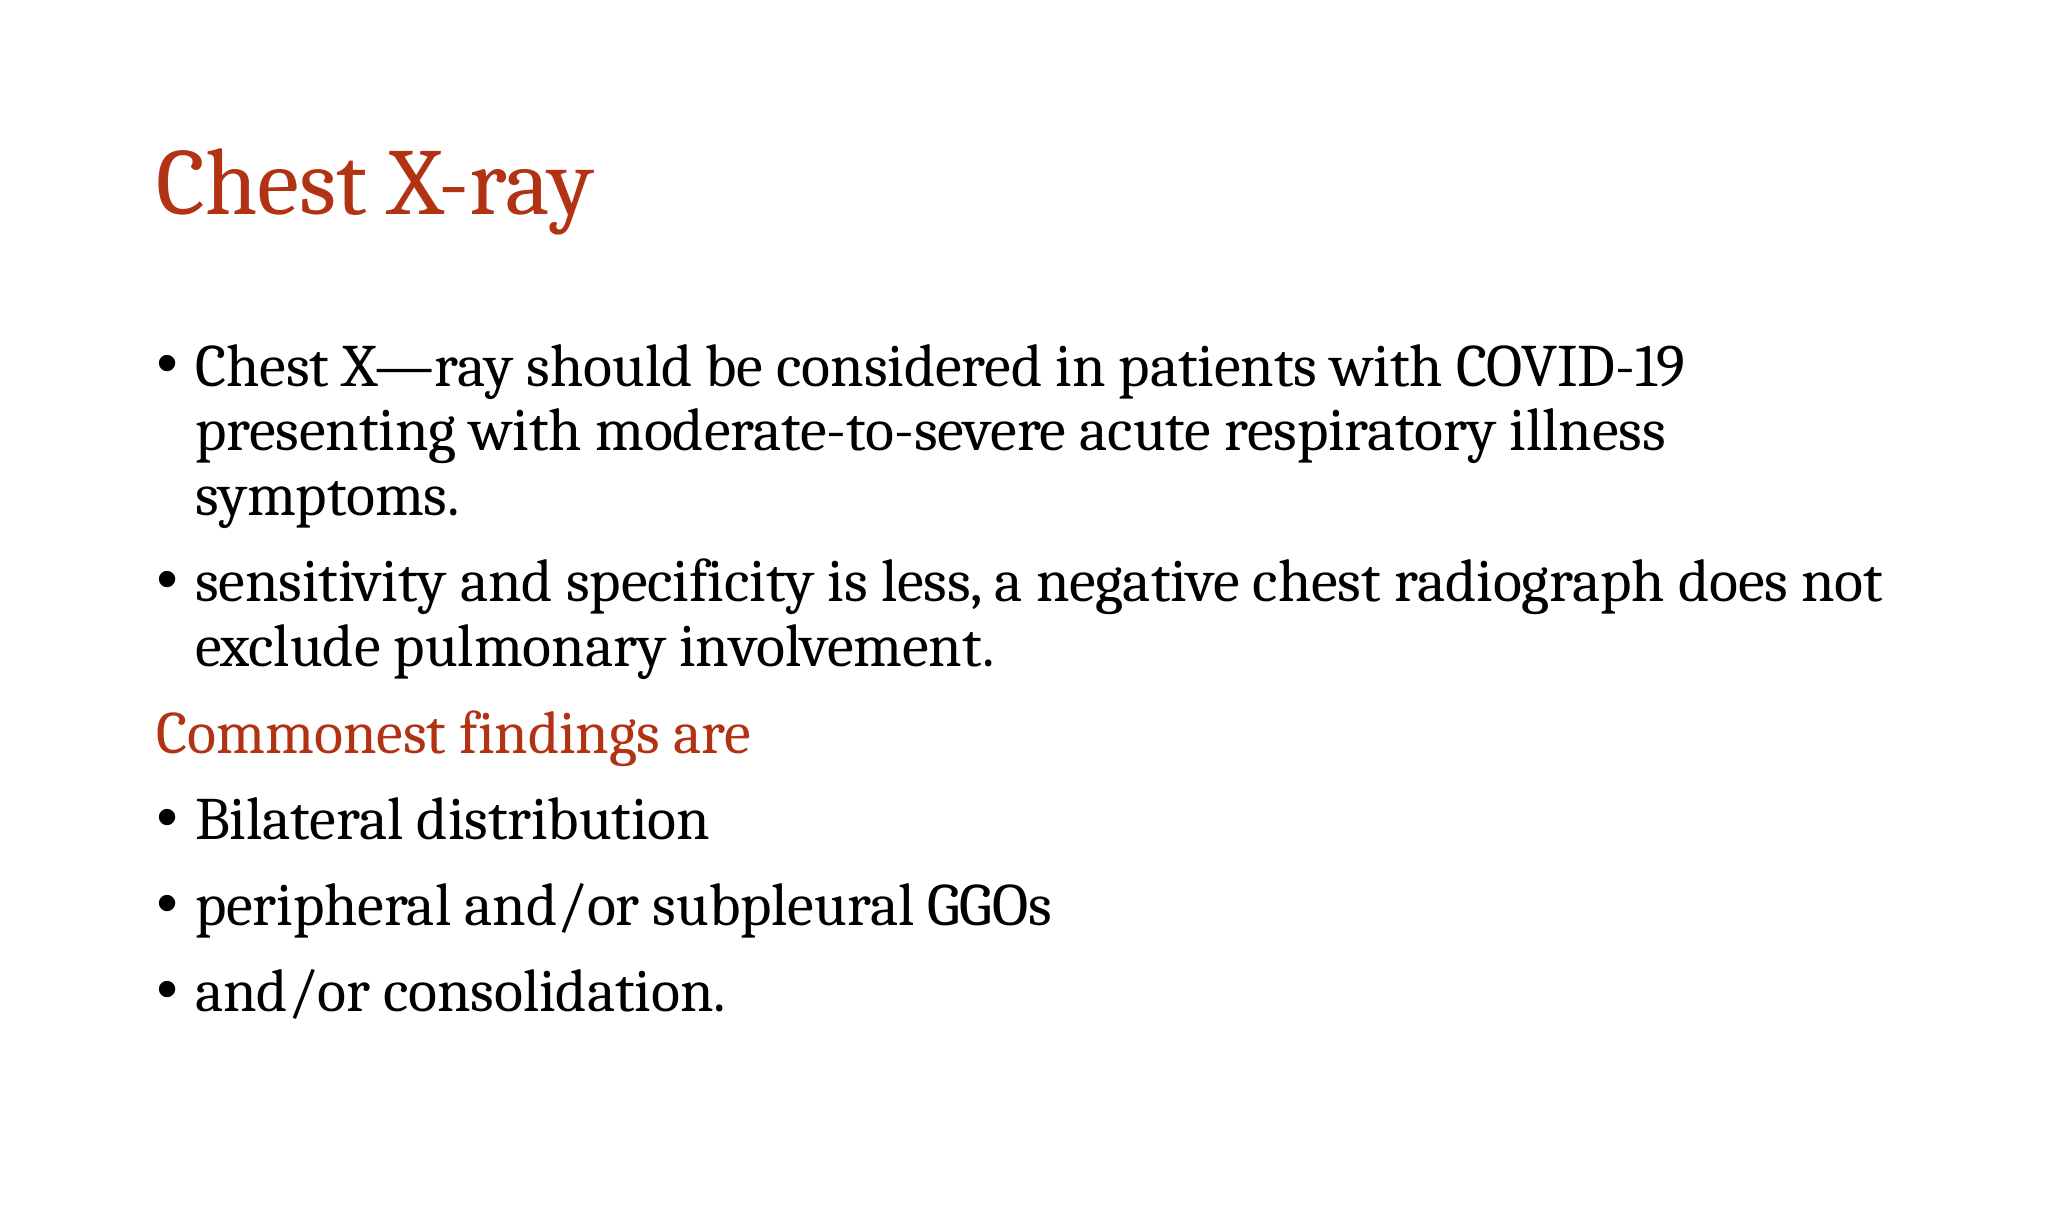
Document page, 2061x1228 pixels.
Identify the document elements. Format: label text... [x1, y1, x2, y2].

list Chest X—ray should be considered in patients with COVID-19 presenting with moderate-to-severe acute respiratory illness symptoms. sensitivity and specificity is less, a negative chest radiograph does not exclude pulmonary involvement. Commonest findings are Bilateral distribution peripheral and/or subpleural GGOs and/or consolidation. [141, 326, 1919, 1106]
title Chest X-ray [141, 65, 1919, 303]
